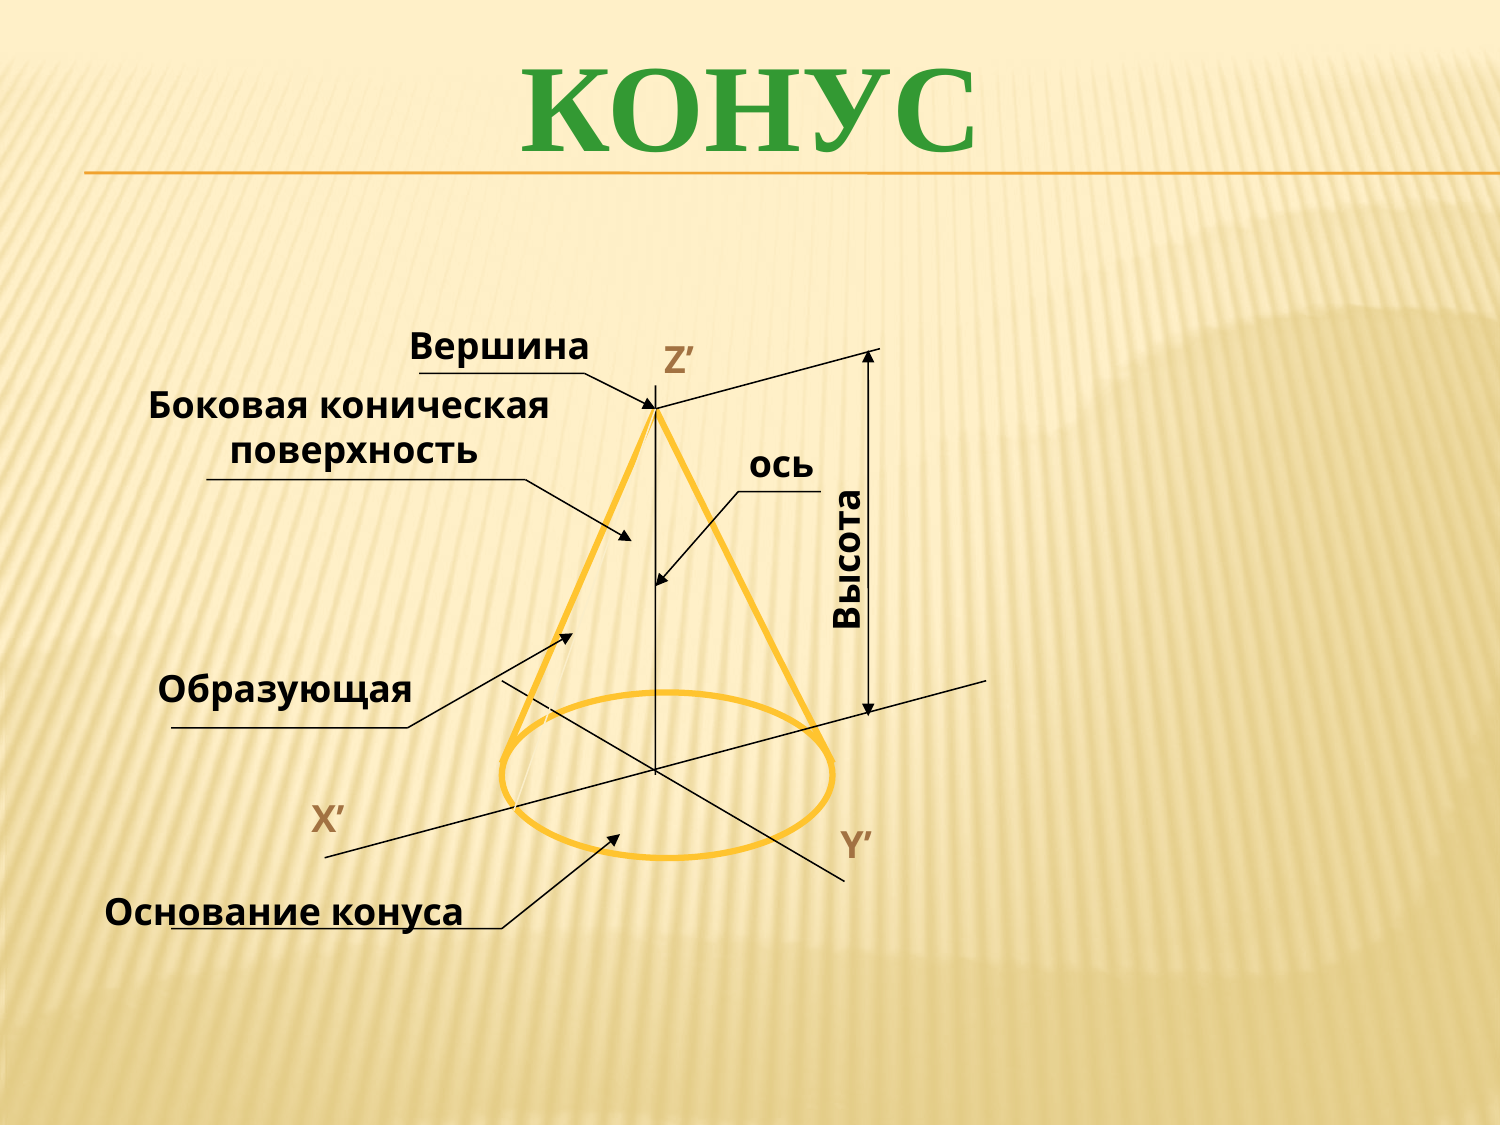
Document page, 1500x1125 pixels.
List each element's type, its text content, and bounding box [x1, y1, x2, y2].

text_box [862, 349, 875, 473]
text_box Z’ [649, 328, 710, 389]
text_box Образующая [142, 657, 429, 718]
text_box [525, 820, 597, 882]
text_box [525, 479, 632, 542]
text_box ось [733, 432, 830, 493]
text_box [561, 834, 786, 905]
list [64, 290, 1415, 1014]
text_box [862, 646, 875, 717]
text_box [502, 834, 621, 929]
text_box [655, 493, 738, 587]
title КОНУС [76, 19, 1427, 185]
text_box Боковая коническая поверхность [132, 373, 566, 479]
text_box Основание конуса [76, 880, 493, 940]
text_box [429, 633, 573, 716]
text_box [587, 375, 655, 409]
text_box [501, 692, 833, 859]
text_box X’ [289, 787, 367, 847]
text_box Вершина [393, 314, 606, 375]
text_box Высота [814, 473, 875, 646]
text_box Y’ [825, 813, 888, 874]
